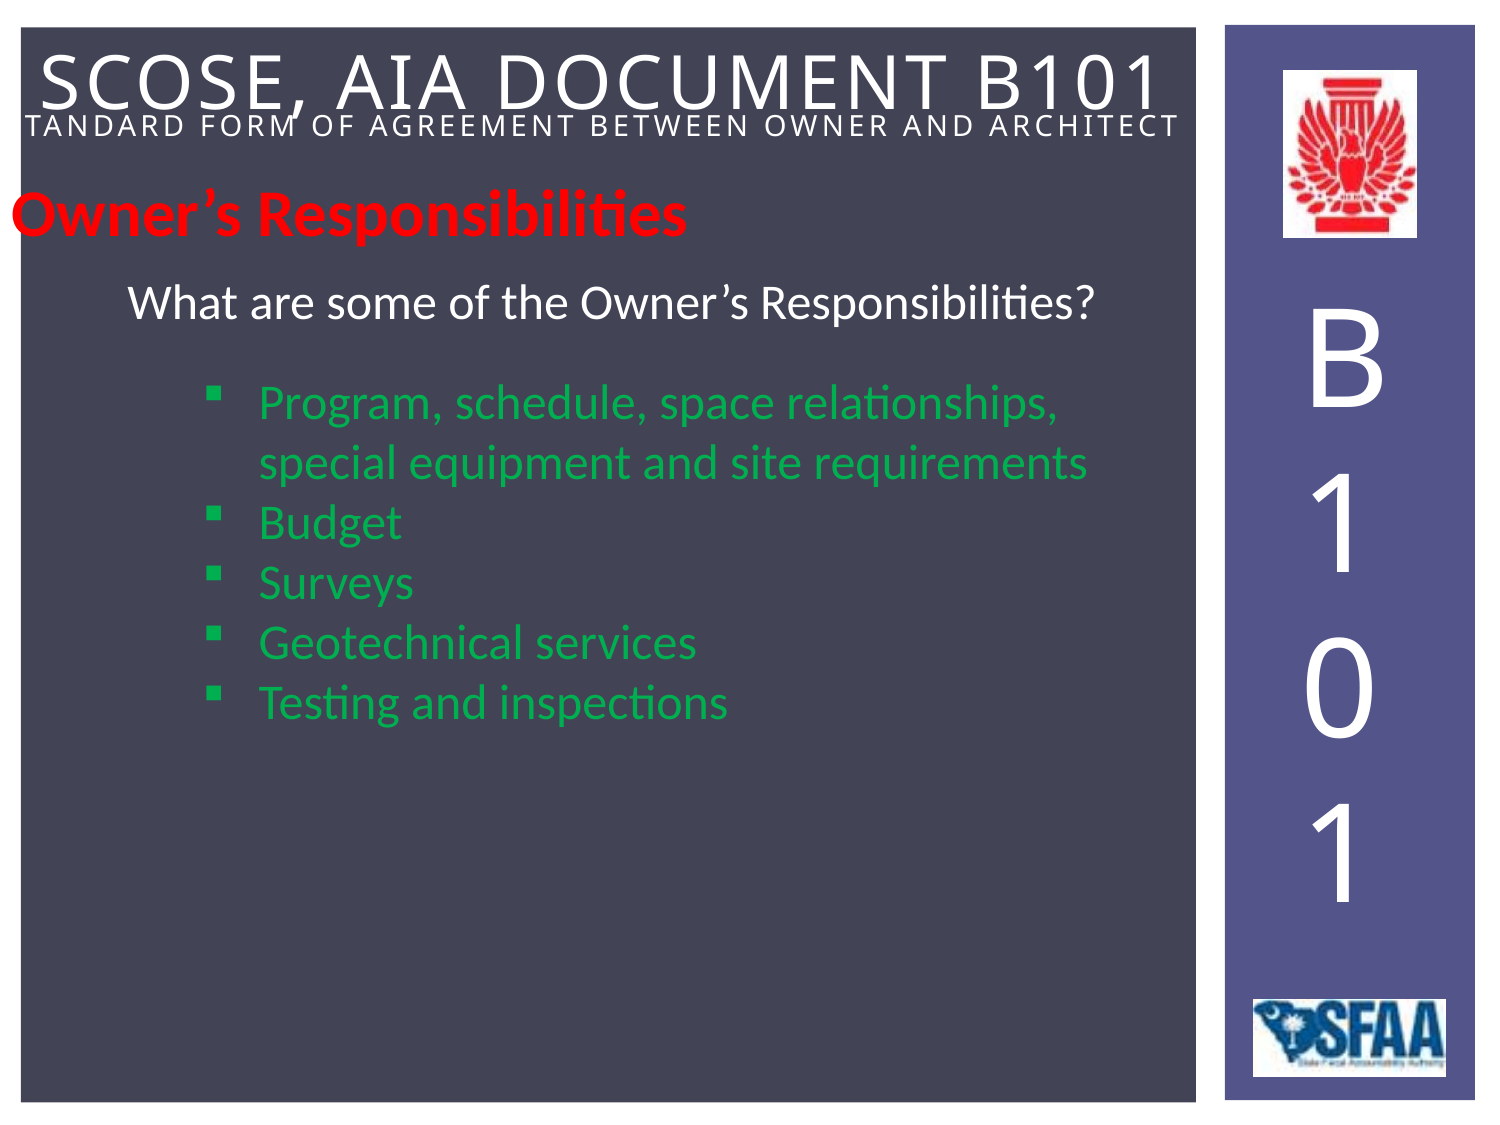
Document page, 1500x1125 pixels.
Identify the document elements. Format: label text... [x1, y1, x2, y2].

picture [1283, 70, 1417, 238]
picture [1253, 999, 1446, 1077]
text_box What are some of the Owner’s Responsibilities? [112, 262, 1175, 338]
text_box Program, schedule, space relationships, special equipment and site requirements Budget Surveys Geotechnical services Testing and inspections [187, 362, 1188, 738]
text_box Owner’s Responsibilities [0, 162, 817, 258]
